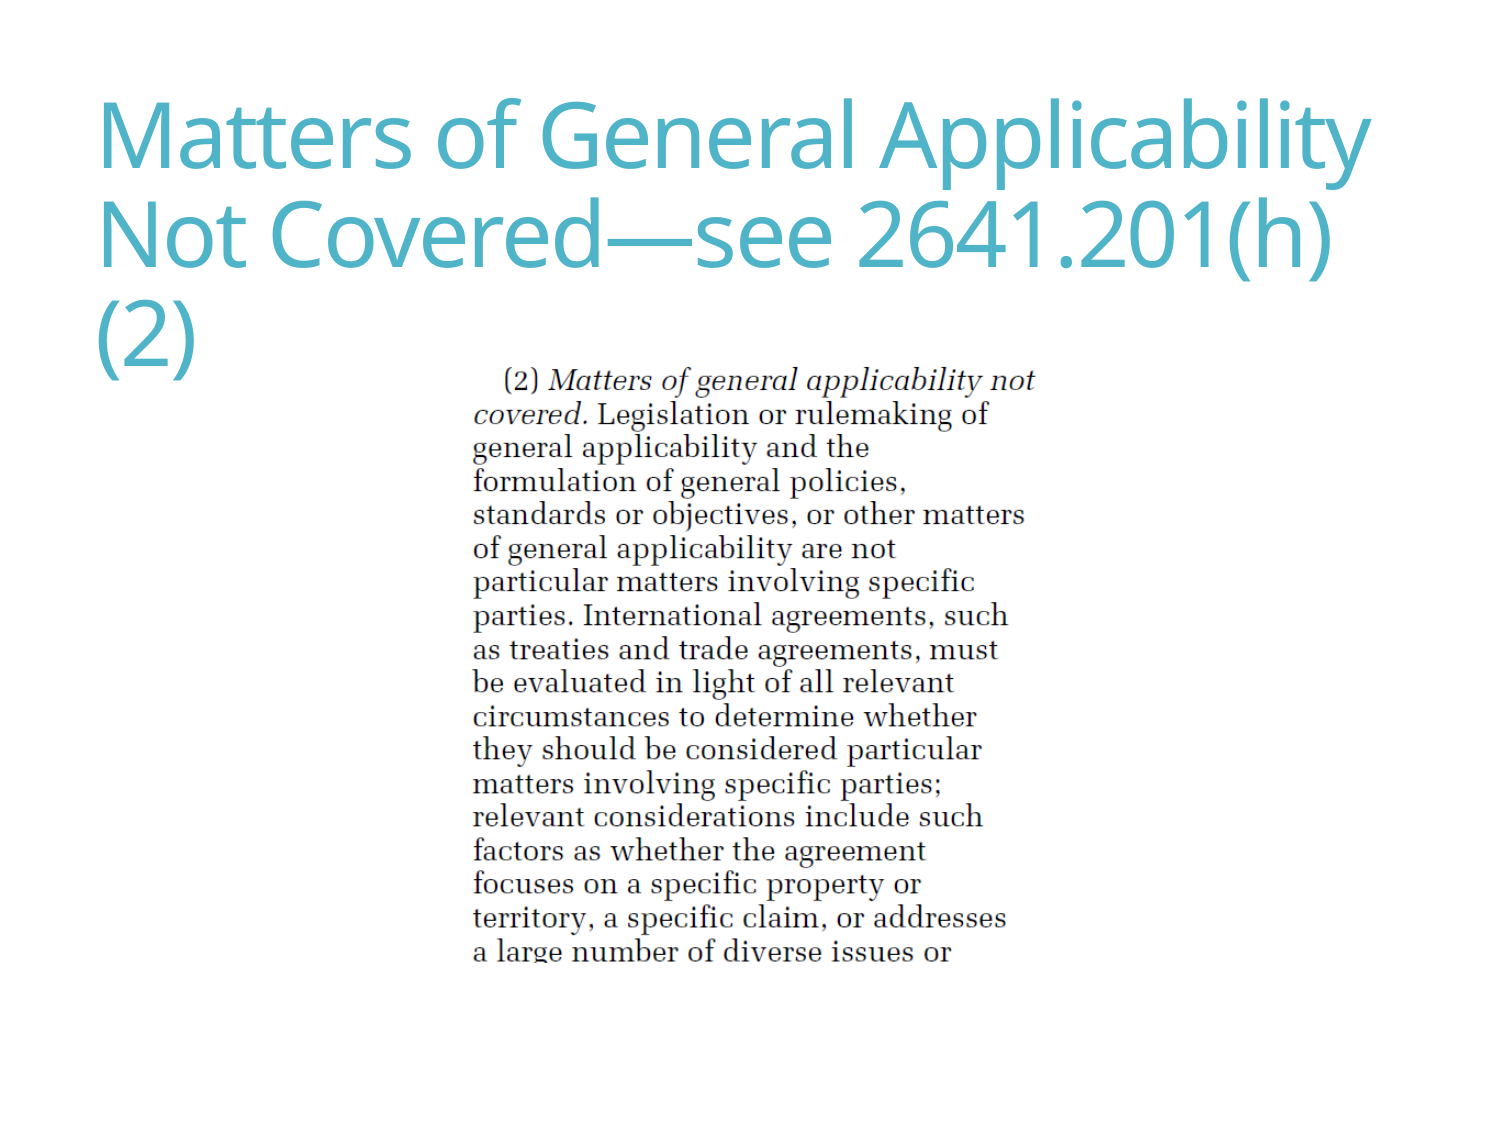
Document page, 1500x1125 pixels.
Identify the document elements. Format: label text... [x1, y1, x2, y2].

text_box Matters of General Applicability Not Covered—see 2641.201(h)(2) [80, 81, 1407, 354]
picture [449, 362, 1063, 963]
